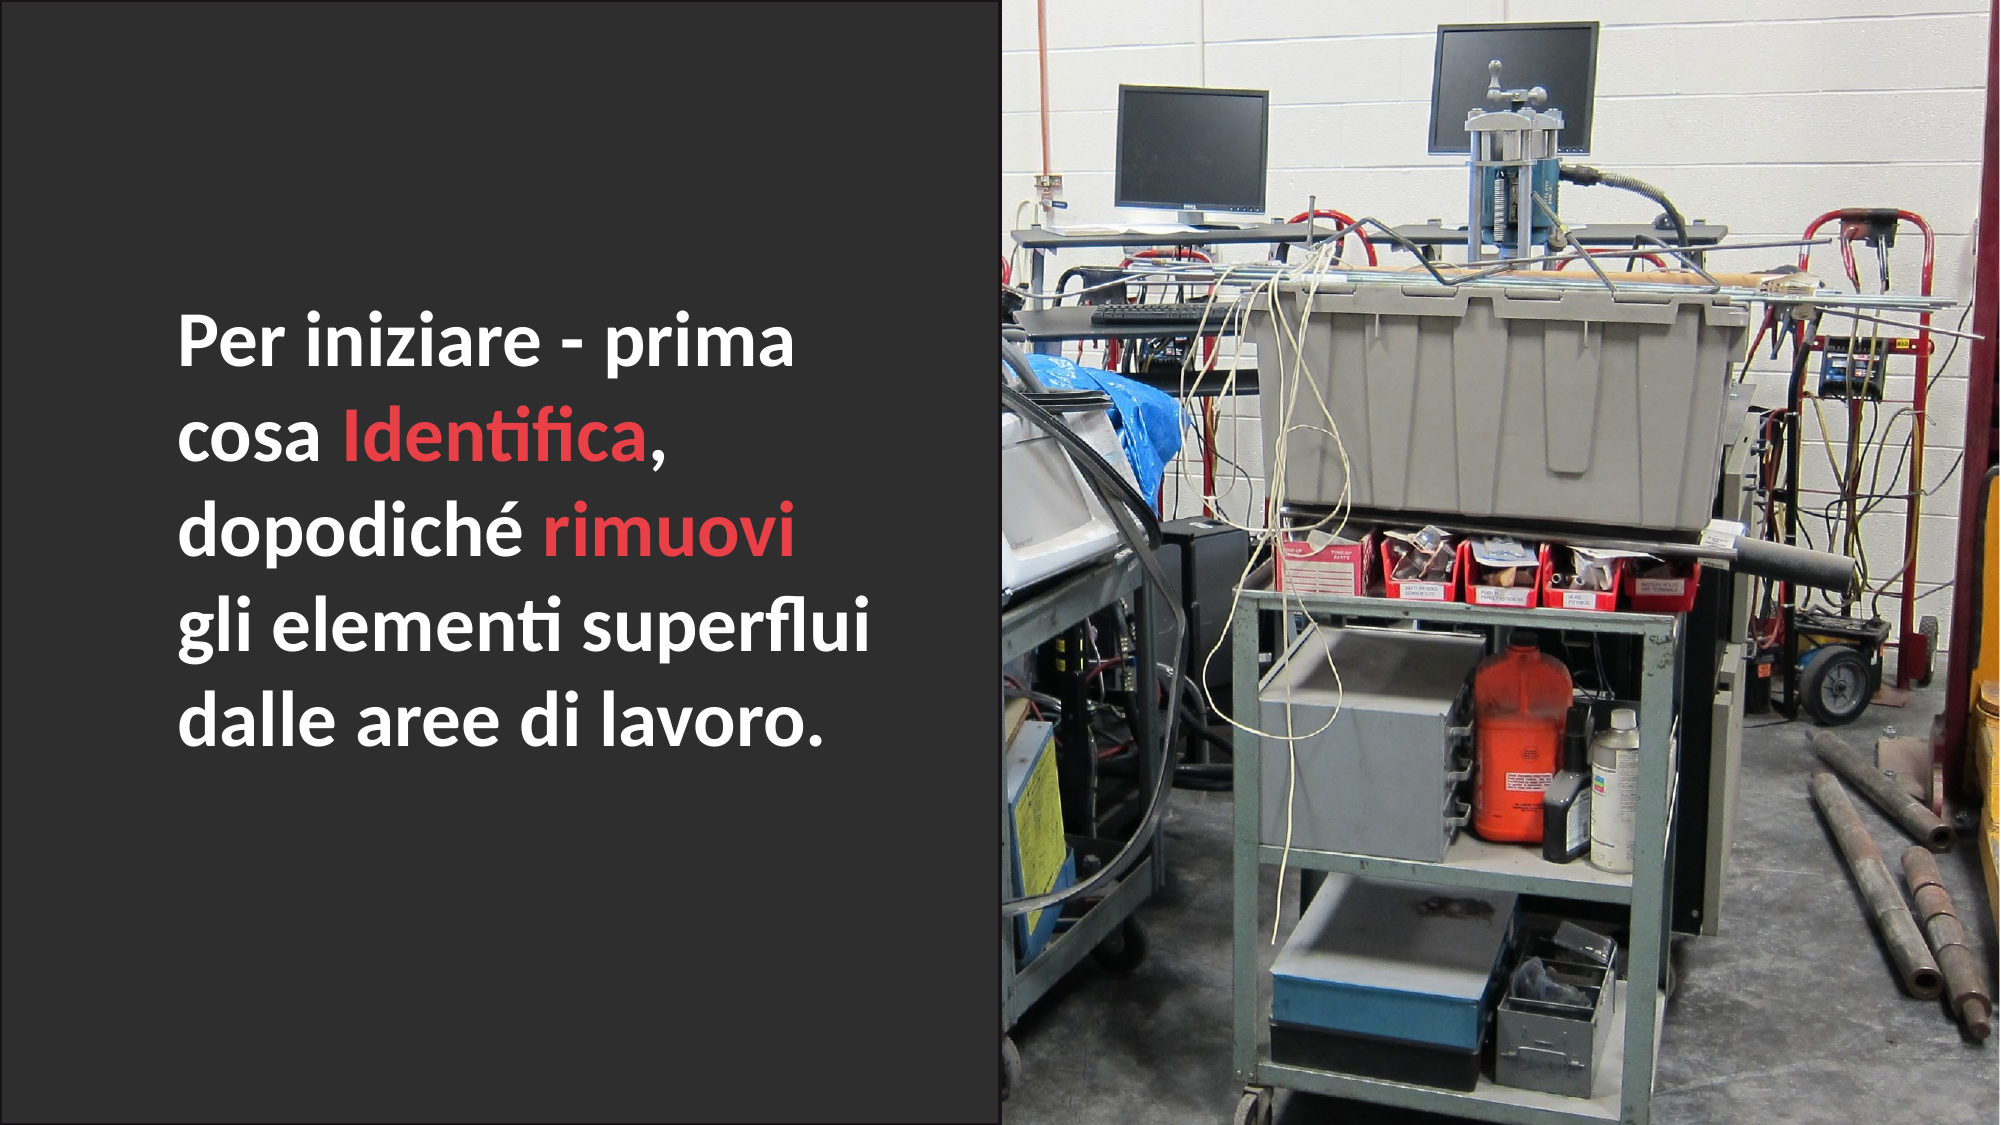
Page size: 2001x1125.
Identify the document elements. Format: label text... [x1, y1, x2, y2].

text_box [0, 0, 1002, 1125]
text_box Per iniziare - prima cosa Identifica, dopodiché rimuovi gli elementi superflui dalle aree di lavoro. [162, 279, 902, 770]
text_box [1002, 0, 2000, 1125]
